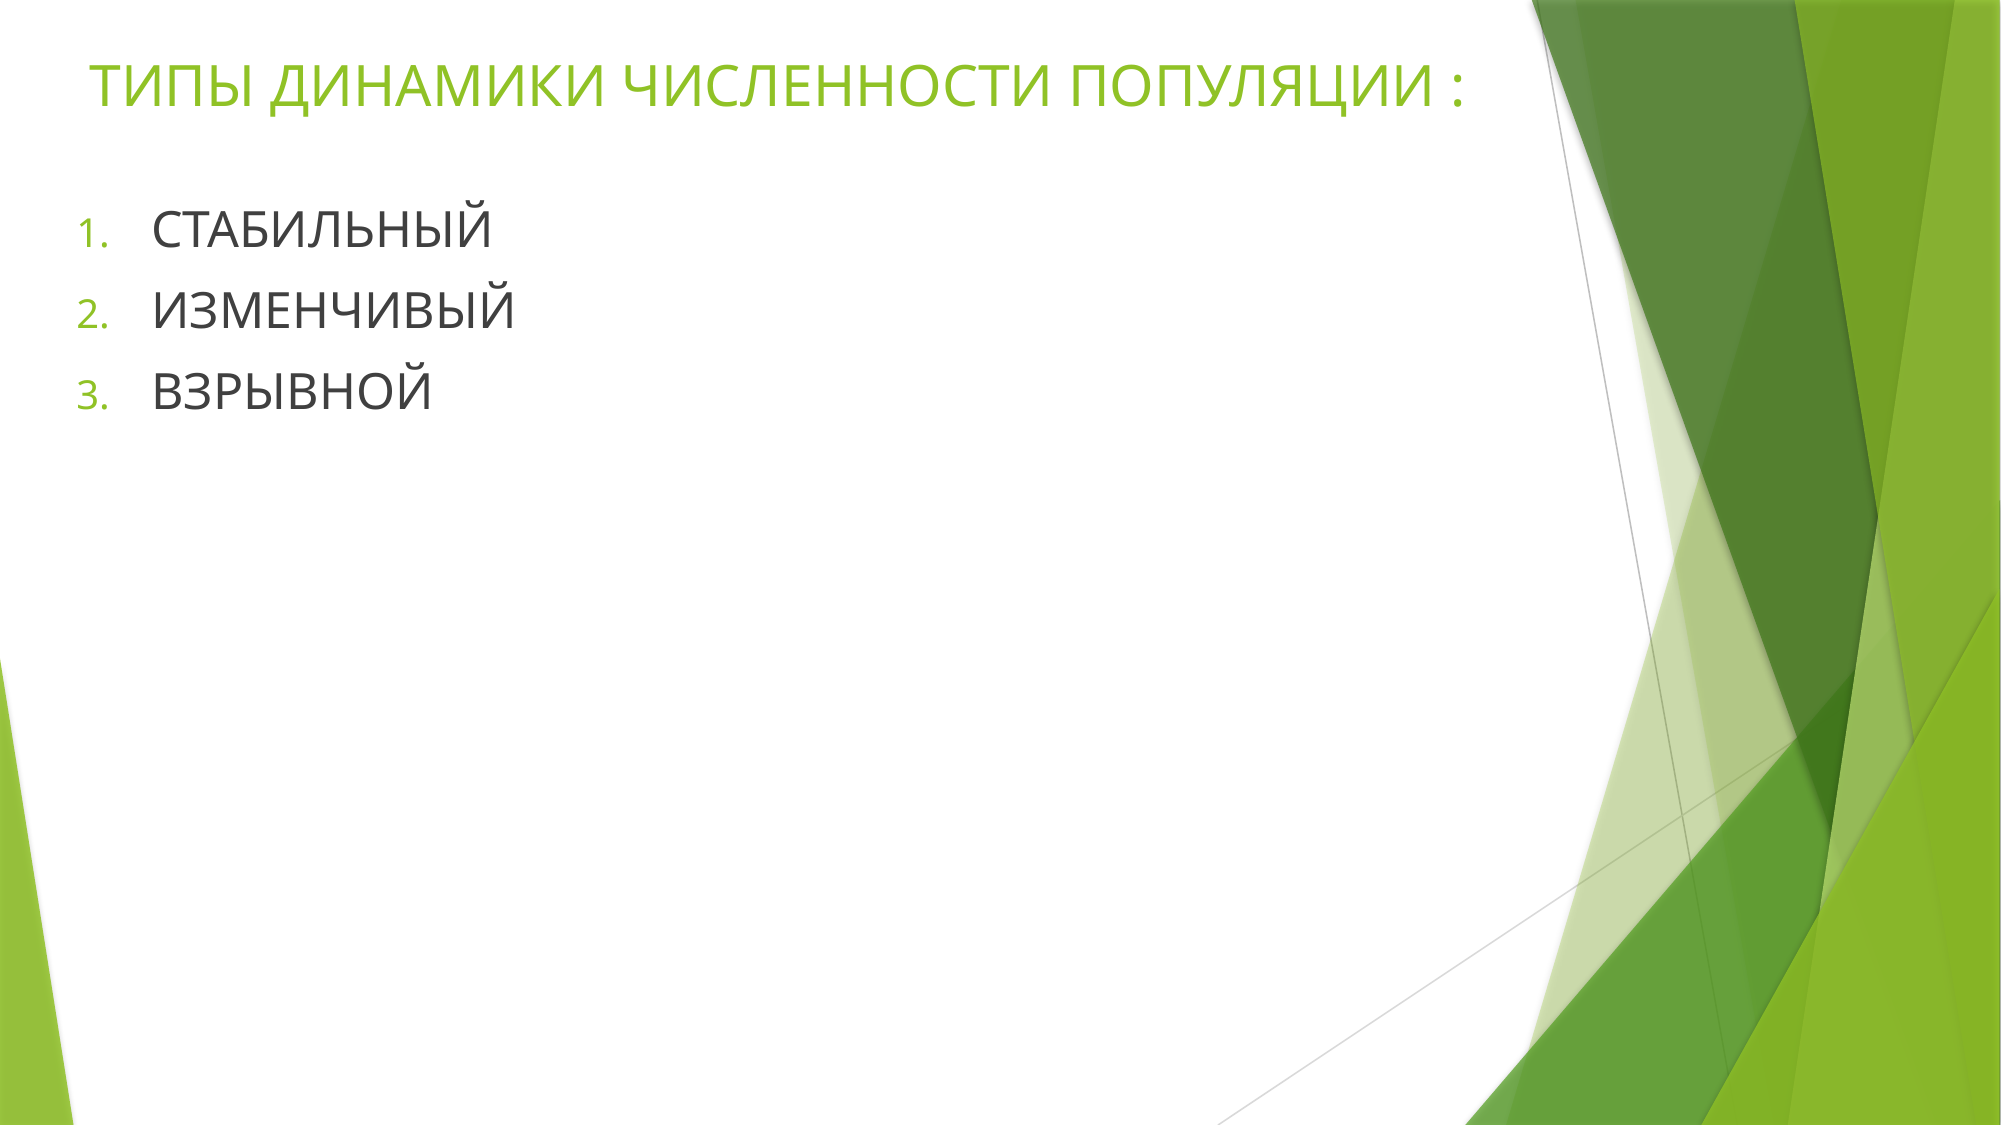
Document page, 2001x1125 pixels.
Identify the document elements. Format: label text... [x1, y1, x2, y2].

title ТИПЫ ДИНАМИКИ ЧИСЛЕННОСТИ ПОПУЛЯЦИИ : [72, 41, 1483, 189]
list СТАБИЛЬНЫЙ ИЗМЕНЧИВЫЙ ВЗРЫВНОЙ [61, 189, 1522, 991]
